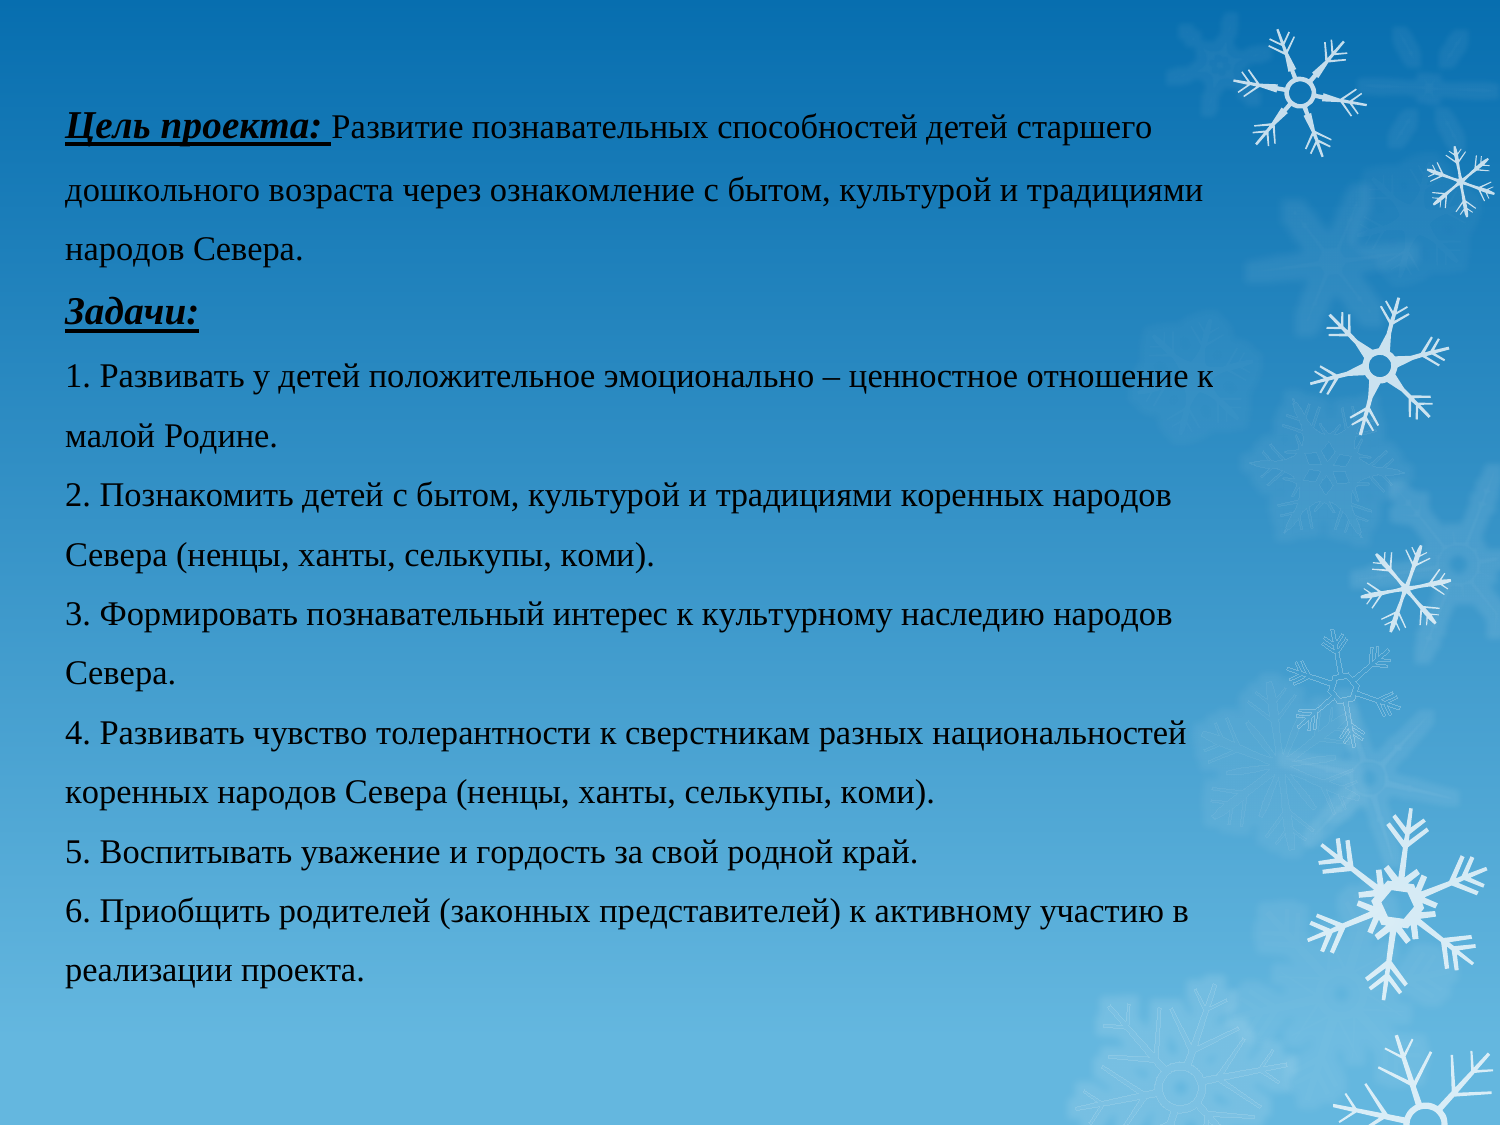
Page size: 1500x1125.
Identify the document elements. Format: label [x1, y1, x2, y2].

picture [64, 101, 1214, 1012]
